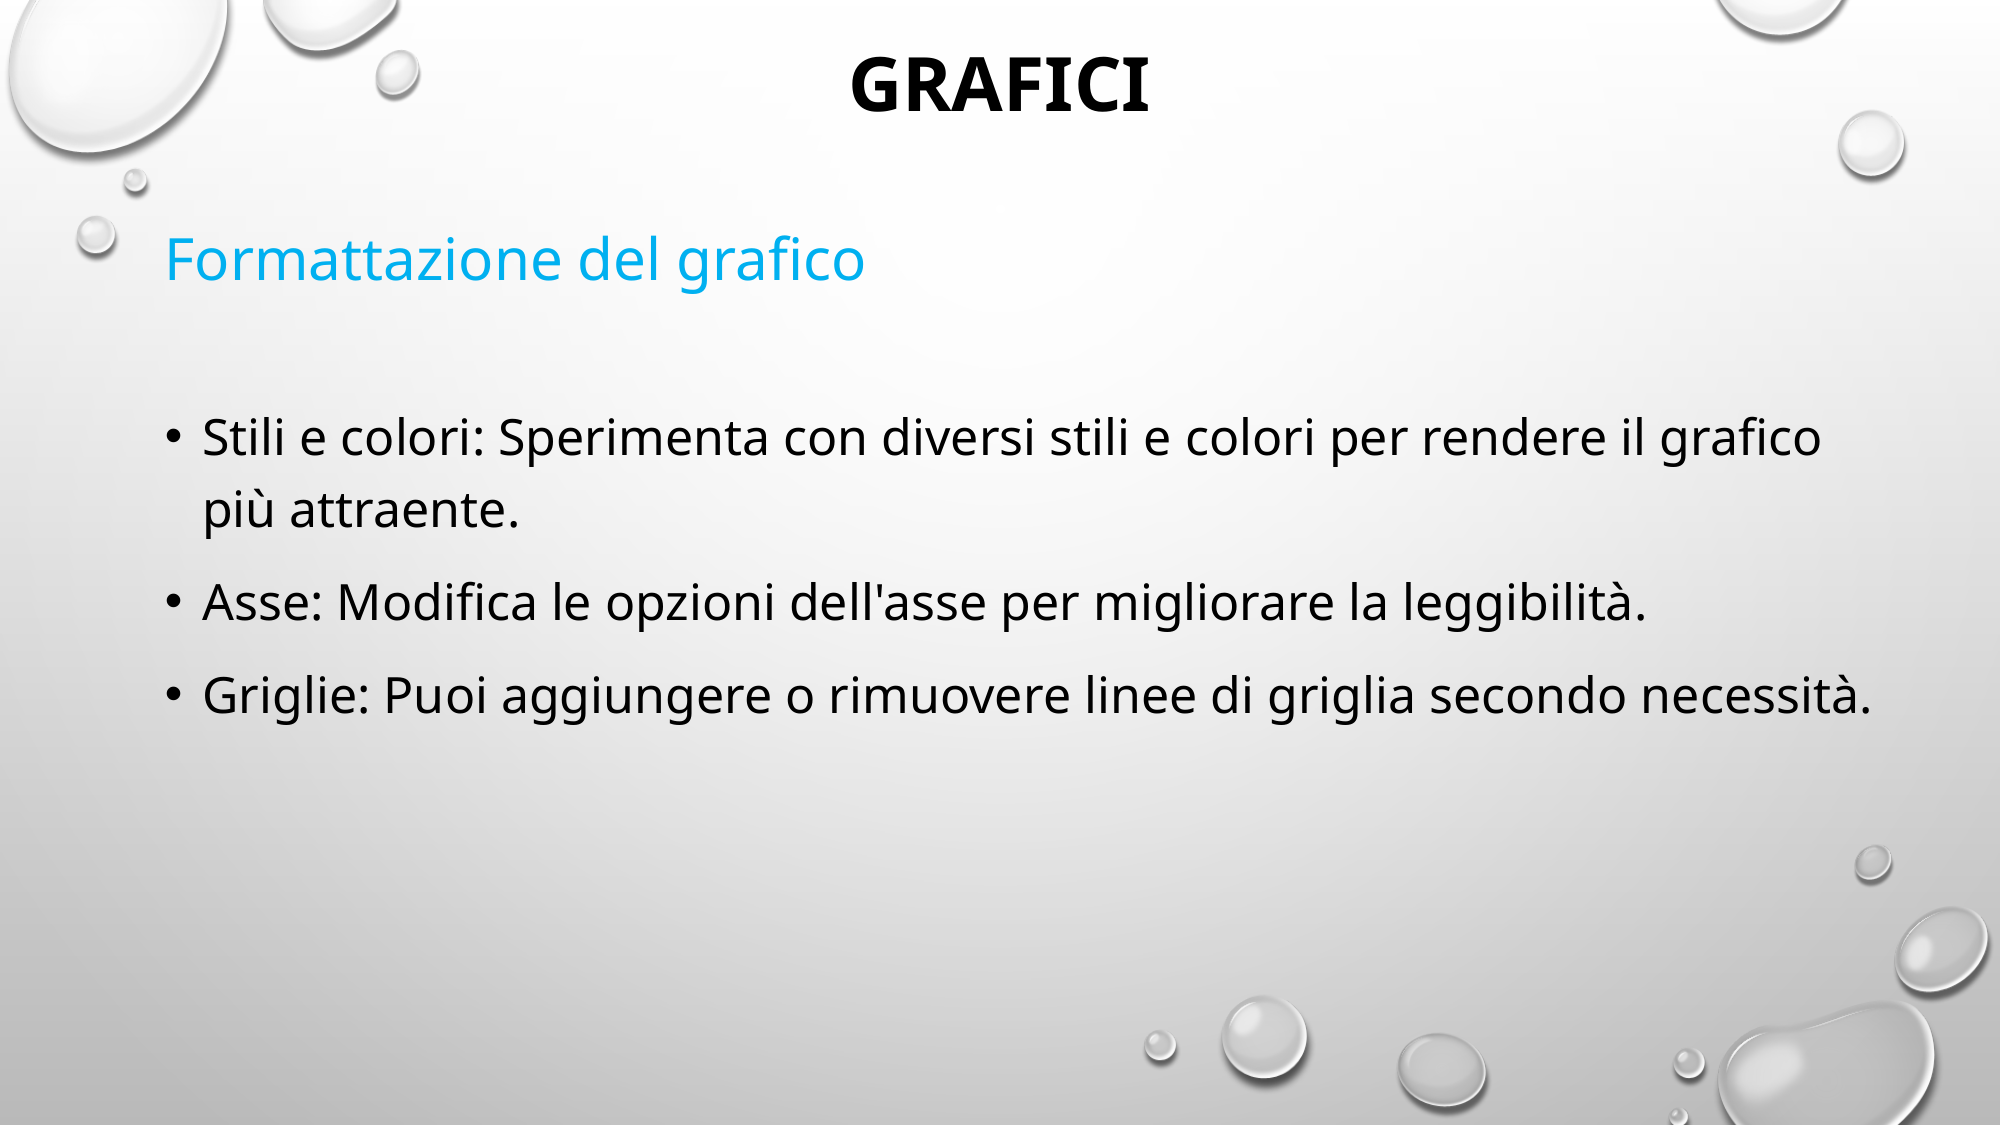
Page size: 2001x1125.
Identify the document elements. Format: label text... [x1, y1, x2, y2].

picture [0, 0, 2000, 1125]
list Formattazione del grafico Stili e colori: Sperimenta con diversi stili e colori per rendere il grafico più attraente. Asse: Modifica le opzioni dell'asse per migliorare la leggibilità. Griglie: Puoi aggiungere o rimuovere linee di griglia secondo necessità. [149, 200, 1917, 996]
title grafici [149, 0, 1850, 175]
